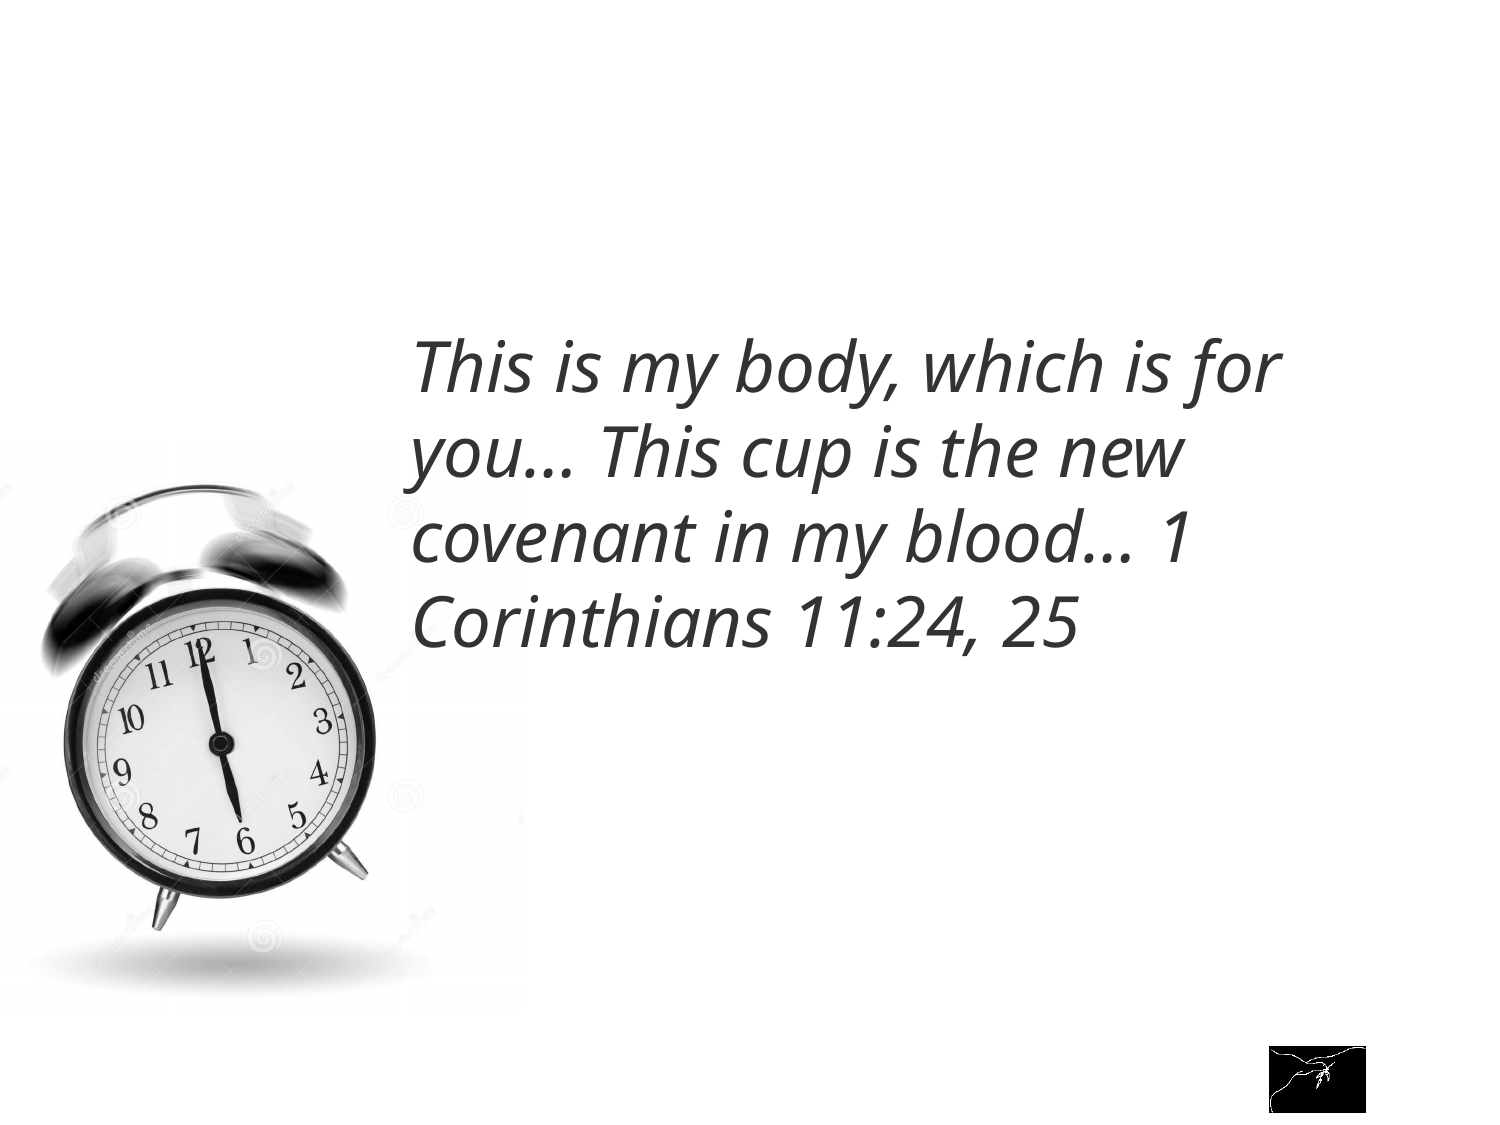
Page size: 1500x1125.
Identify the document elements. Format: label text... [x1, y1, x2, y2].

picture [0, 432, 524, 1012]
picture [1269, 1046, 1366, 1113]
text_box This is my body, which is for you… This cup is the new covenant in my blood… 1 Corinthians 11:24, 25 [395, 314, 1459, 669]
